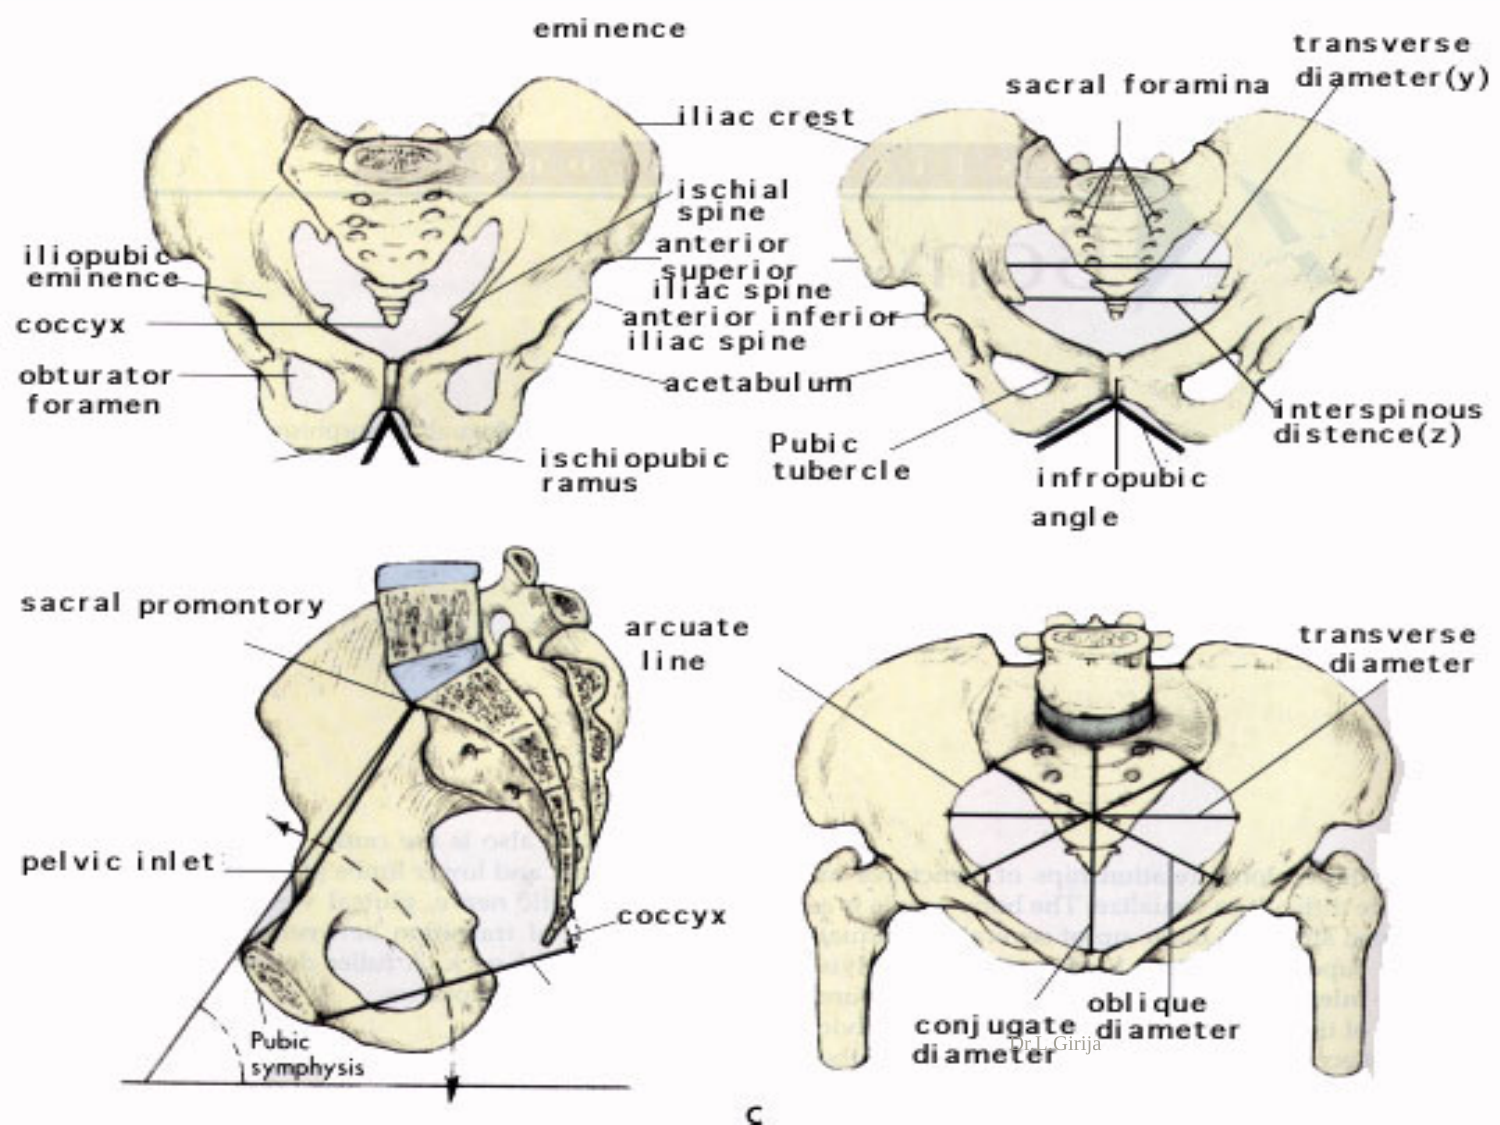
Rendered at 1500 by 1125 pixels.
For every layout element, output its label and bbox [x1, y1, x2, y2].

list [0, 0, 1500, 1125]
